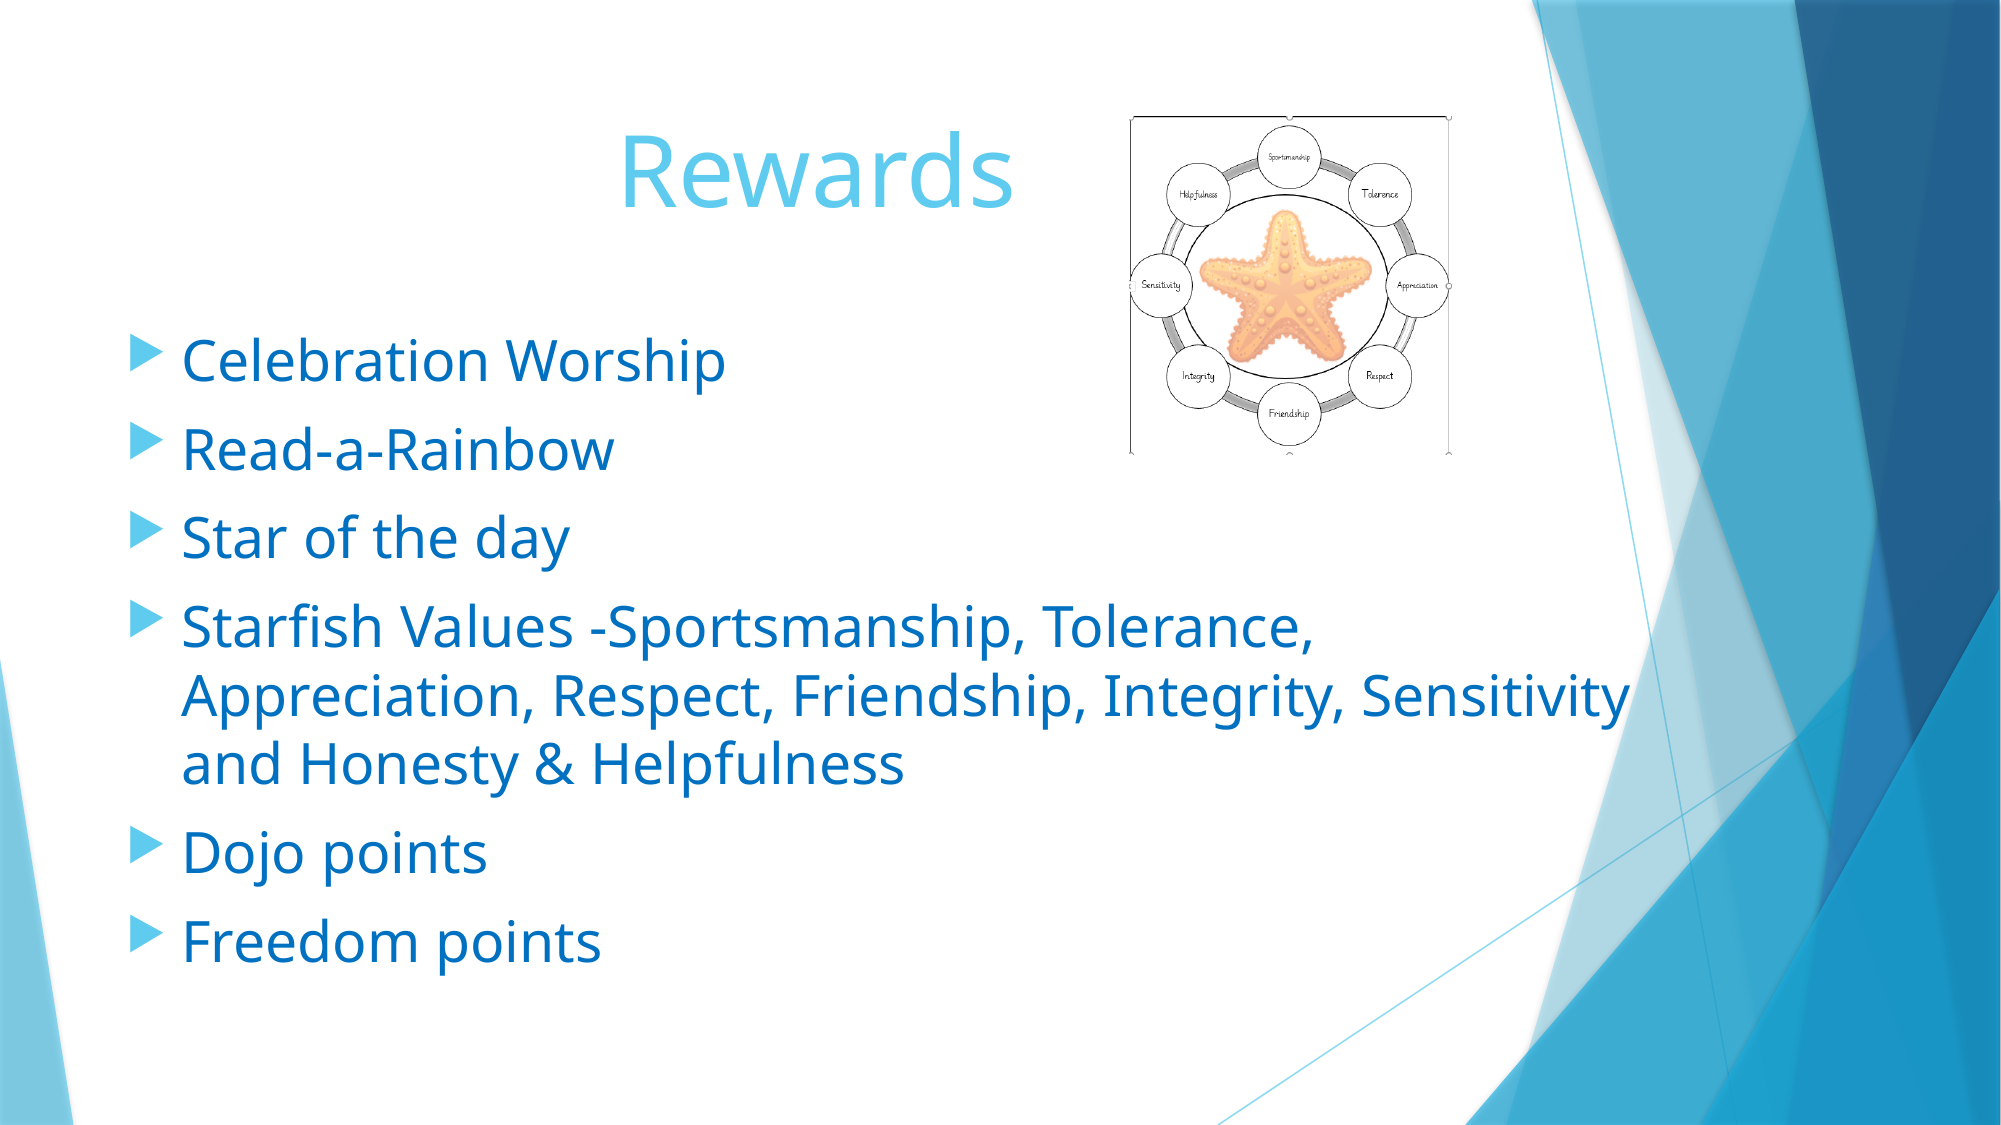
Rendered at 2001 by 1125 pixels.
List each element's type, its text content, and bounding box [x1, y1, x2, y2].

picture [1128, 116, 1452, 455]
title Rewards [111, 99, 1522, 316]
list Celebration Worship Read-a-Rainbow Star of the day Starfish Values -Sportsmanship, Tolerance, Appreciation, Respect, Friendship, Integrity, Sensitivity and Honesty & Helpfulness Dojo points Freedom points [111, 316, 1657, 984]
